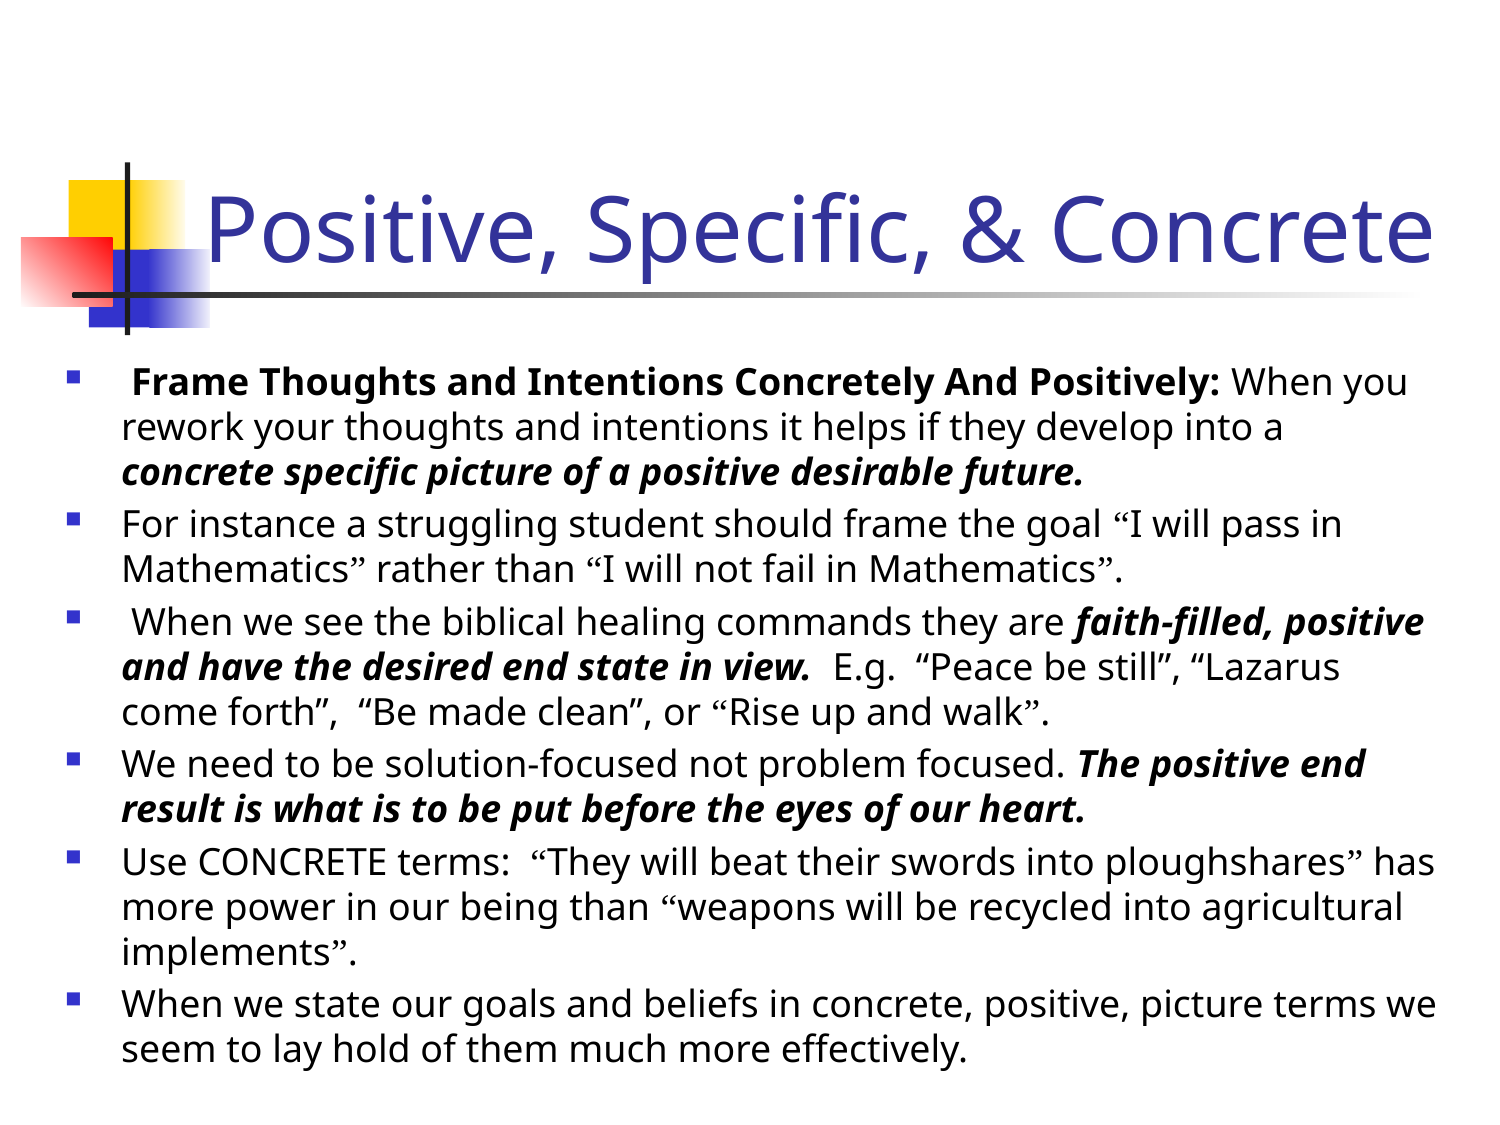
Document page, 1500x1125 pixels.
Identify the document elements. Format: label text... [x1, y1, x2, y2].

list Frame Thoughts and Intentions Concretely And Positively: When you rework your thoughts and intentions it helps if they develop into a concrete specific picture of a positive desirable future. For instance a struggling student should frame the goal “I will pass in Mathematics” rather than “I will not fail in Mathematics”. When we see the biblical healing commands they are faith-filled, positive and have the desired end state in view. E.g. “Peace be still”, “Lazarus come forth”, “Be made clean”, or “Rise up and walk”. We need to be solution-focused not problem focused. The positive end result is what is to be put before the eyes of our heart. Use CONCRETE terms: “They will beat their swords into ploughshares” has more power in our being than “weapons will be recycled into agricultural implements”. When we state our goals and beliefs in concrete, positive, picture terms we seem to lay hold of them much more effectively. [49, 349, 1463, 1088]
title Positive, Specific, & Concrete [188, 101, 1468, 289]
